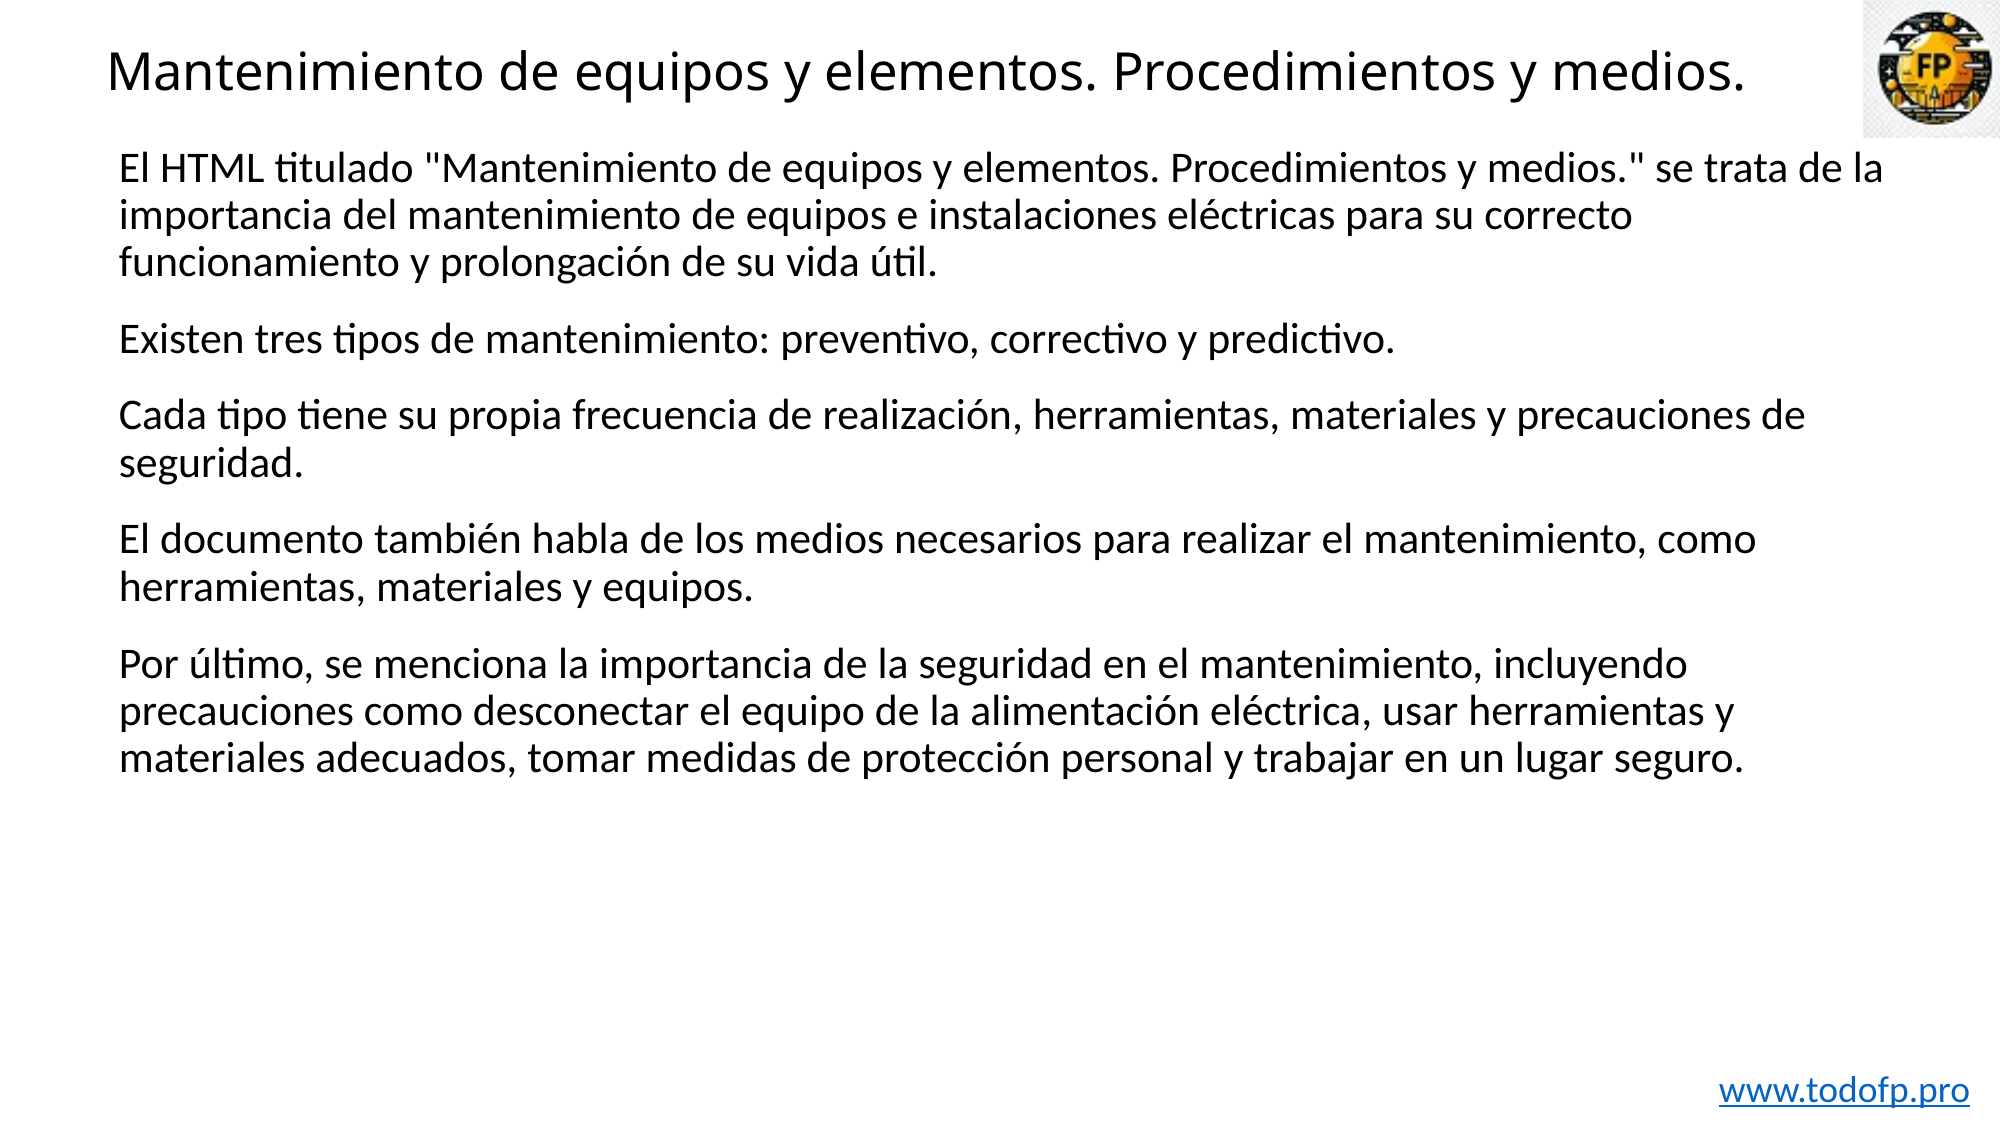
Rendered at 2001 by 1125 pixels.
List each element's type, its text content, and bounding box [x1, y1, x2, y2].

list El HTML titulado "Mantenimiento de equipos y elementos. Procedimientos y medios." se trata de la importancia del mantenimiento de equipos e instalaciones eléctricas para su correcto funcionamiento y prolongación de su vida útil. Existen tres tipos de mantenimiento: preventivo, correctivo y predictivo. Cada tipo tiene su propia frecuencia de realización, herramientas, materiales y precauciones de seguridad. El documento también habla de los medios necesarios para realizar el mantenimiento, como herramientas, materiales y equipos. Por último, se menciona la importancia de la seguridad en el mantenimiento, incluyendo precauciones como desconectar el equipo de la alimentación eléctrica, usar herramientas y materiales adecuados, tomar medidas de protección personal y trabajar en un lugar seguro. [104, 136, 1915, 1063]
text_box www.todofp.pro [1692, 1057, 1986, 1117]
picture [1863, 0, 2000, 138]
title Mantenimiento de equipos y elementos. Procedimientos y medios. [91, 16, 1819, 131]
